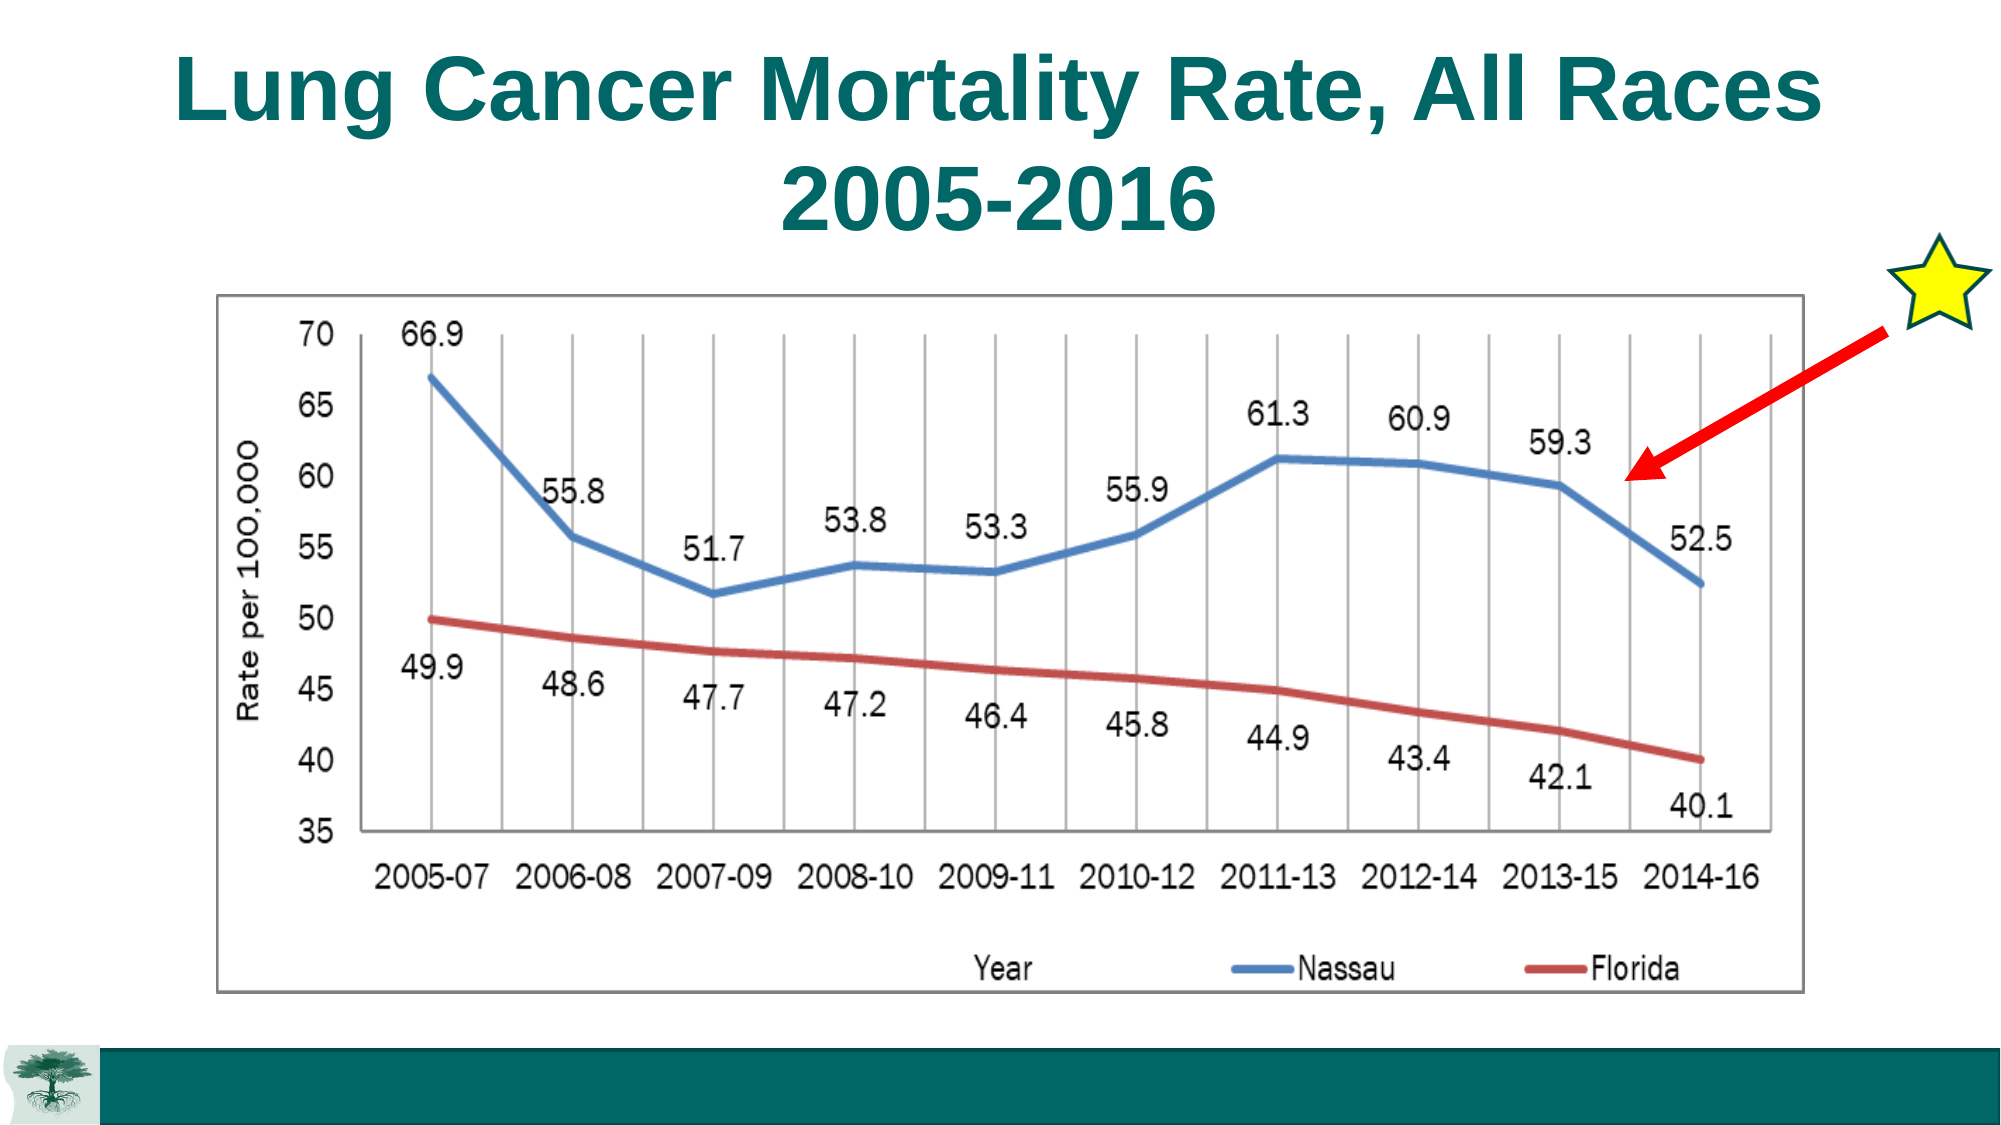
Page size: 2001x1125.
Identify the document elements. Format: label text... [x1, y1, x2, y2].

picture [215, 294, 1805, 994]
title Lung Cancer Mortality Rate, All Races 2005-2016 [99, 45, 1900, 233]
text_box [1624, 330, 1887, 482]
picture [0, 1045, 100, 1125]
picture [1885, 230, 1995, 332]
